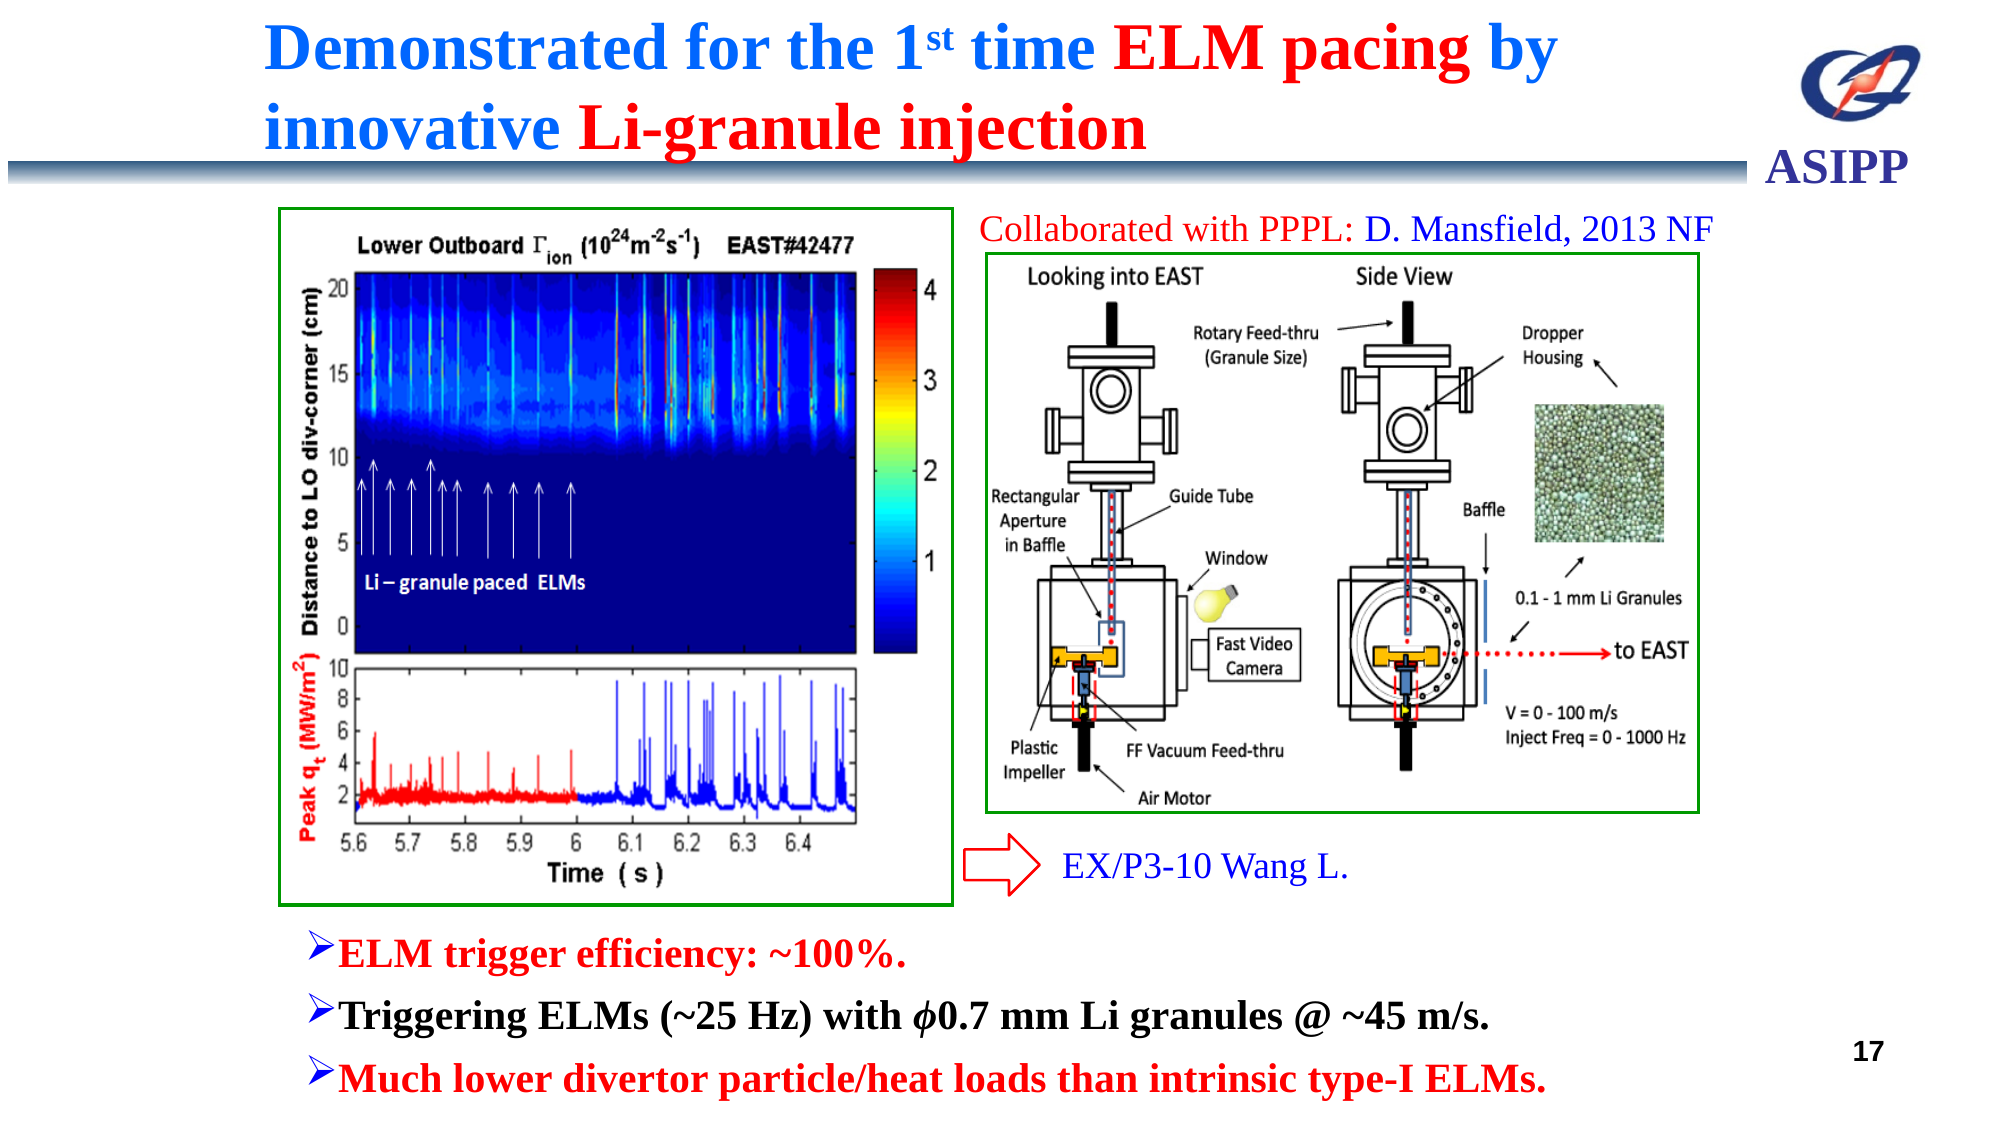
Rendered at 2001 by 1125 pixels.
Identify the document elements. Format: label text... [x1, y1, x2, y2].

picture [987, 255, 1698, 811]
text_box EX/P3-10 Wang L. [1047, 834, 1367, 894]
text_box [964, 834, 1040, 896]
text_box ELM trigger efficiency: ~100%. Triggering ELMs (~25 Hz) with ϕ0.7 mm Li granules @ ~45 m/s. Much lower divertor particle/heat loads than intrinsic type-I ELMs. [290, 918, 1638, 1106]
text_box Demonstrated for the 1st time ELM pacing by innovative Li-granule injection [249, 0, 1750, 171]
picture [1781, 35, 1935, 133]
text_box Collaborated with PPPL: D. Mansfield, 2013 NF [962, 194, 1740, 258]
slide_number 17 [1638, 1024, 1901, 1104]
picture [290, 219, 943, 894]
text_box [279, 208, 953, 905]
